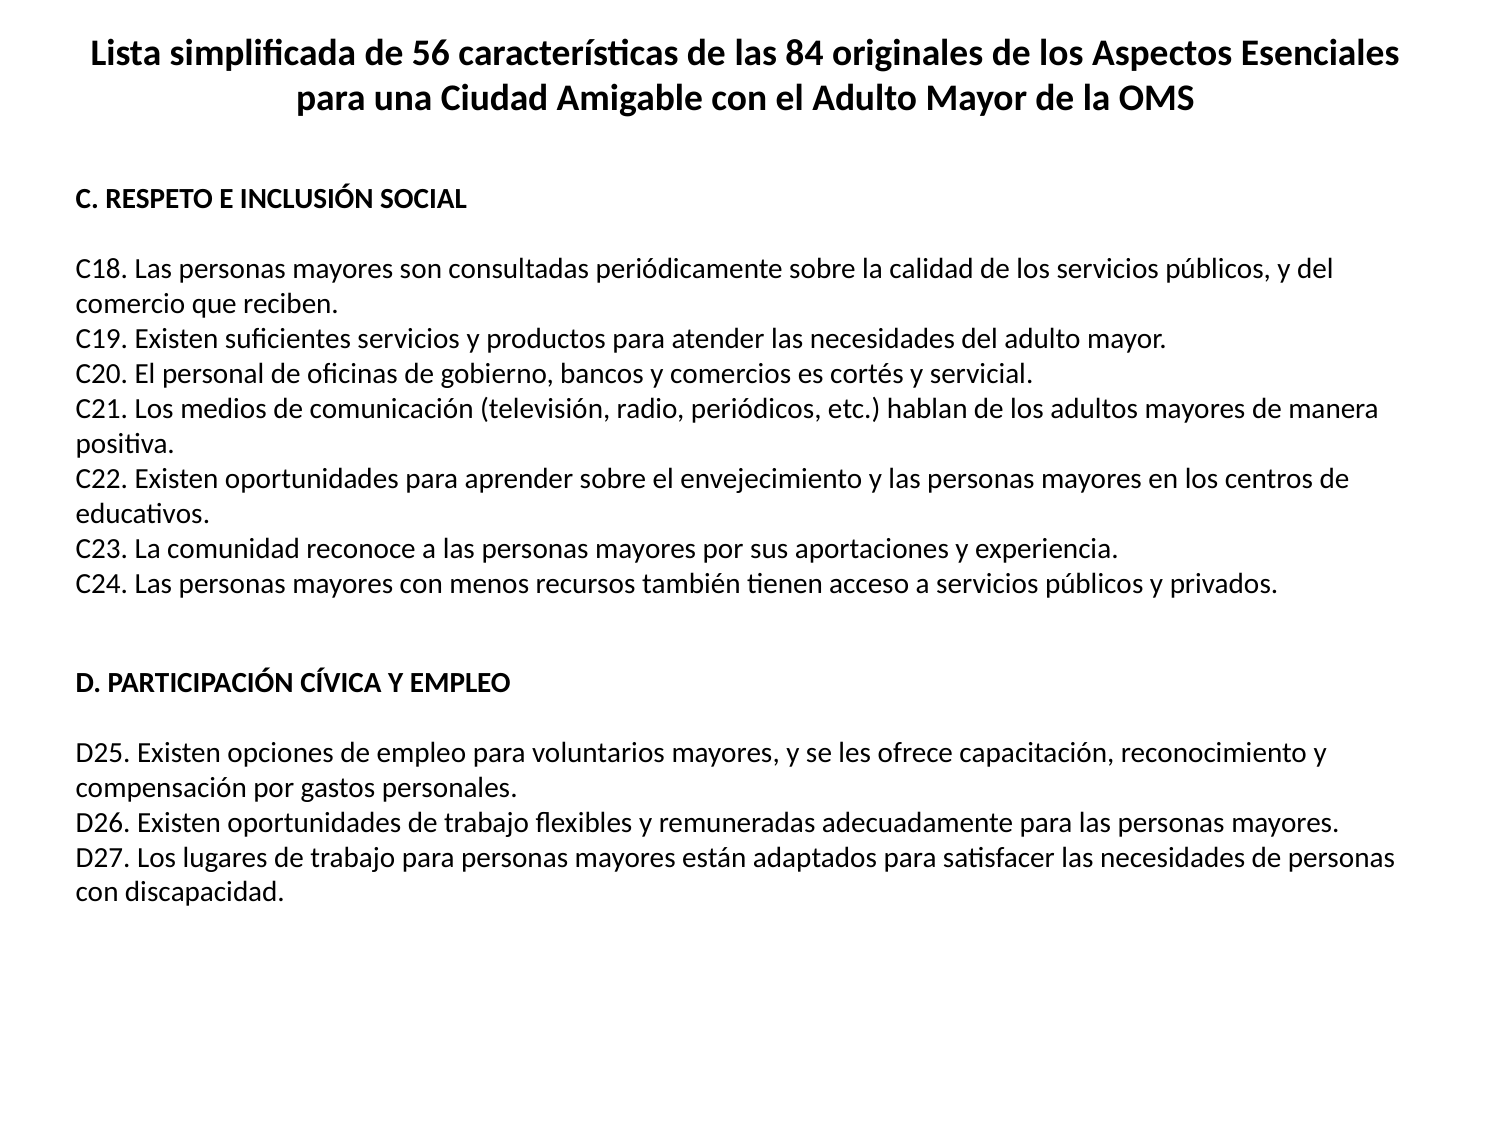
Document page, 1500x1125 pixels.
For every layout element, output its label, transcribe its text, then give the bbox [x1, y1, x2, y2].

text_box Lista simplificada de 56 características de las 84 originales de los Aspectos Esenciales para una Ciudad Amigable con el Adulto Mayor de la OMS [60, 20, 1431, 126]
text_box D. PARTICIPACIÓN CÍVICA Y EMPLEO D25. Existen opciones de empleo para voluntarios mayores, y se les ofrece capacitación, reconocimiento y compensación por gastos personales. D26. Existen oportunidades de trabajo flexibles y remuneradas adecuadamente para las personas mayores. D27. Los lugares de trabajo para personas mayores están adaptados para satisfacer las necesidades de personas con discapacidad. [60, 655, 1431, 916]
text_box C. RESPETO E INCLUSIÓN SOCIAL C18. Las personas mayores son consultadas periódicamente sobre la calidad de los servicios públicos, y del comercio que reciben. C19. Existen suficientes servicios y productos para atender las necesidades del adulto mayor. C20. El personal de oficinas de gobierno, bancos y comercios es cortés y servicial. C21. Los medios de comunicación (televisión, radio, periódicos, etc.) hablan de los adultos mayores de manera positiva. C22. Existen oportunidades para aprender sobre el envejecimiento y las personas mayores en los centros de educativos. C23. La comunidad reconoce a las personas mayores por sus aportaciones y experiencia. C24. Las personas mayores con menos recursos también tienen acceso a servicios públicos y privados. [60, 172, 1431, 642]
